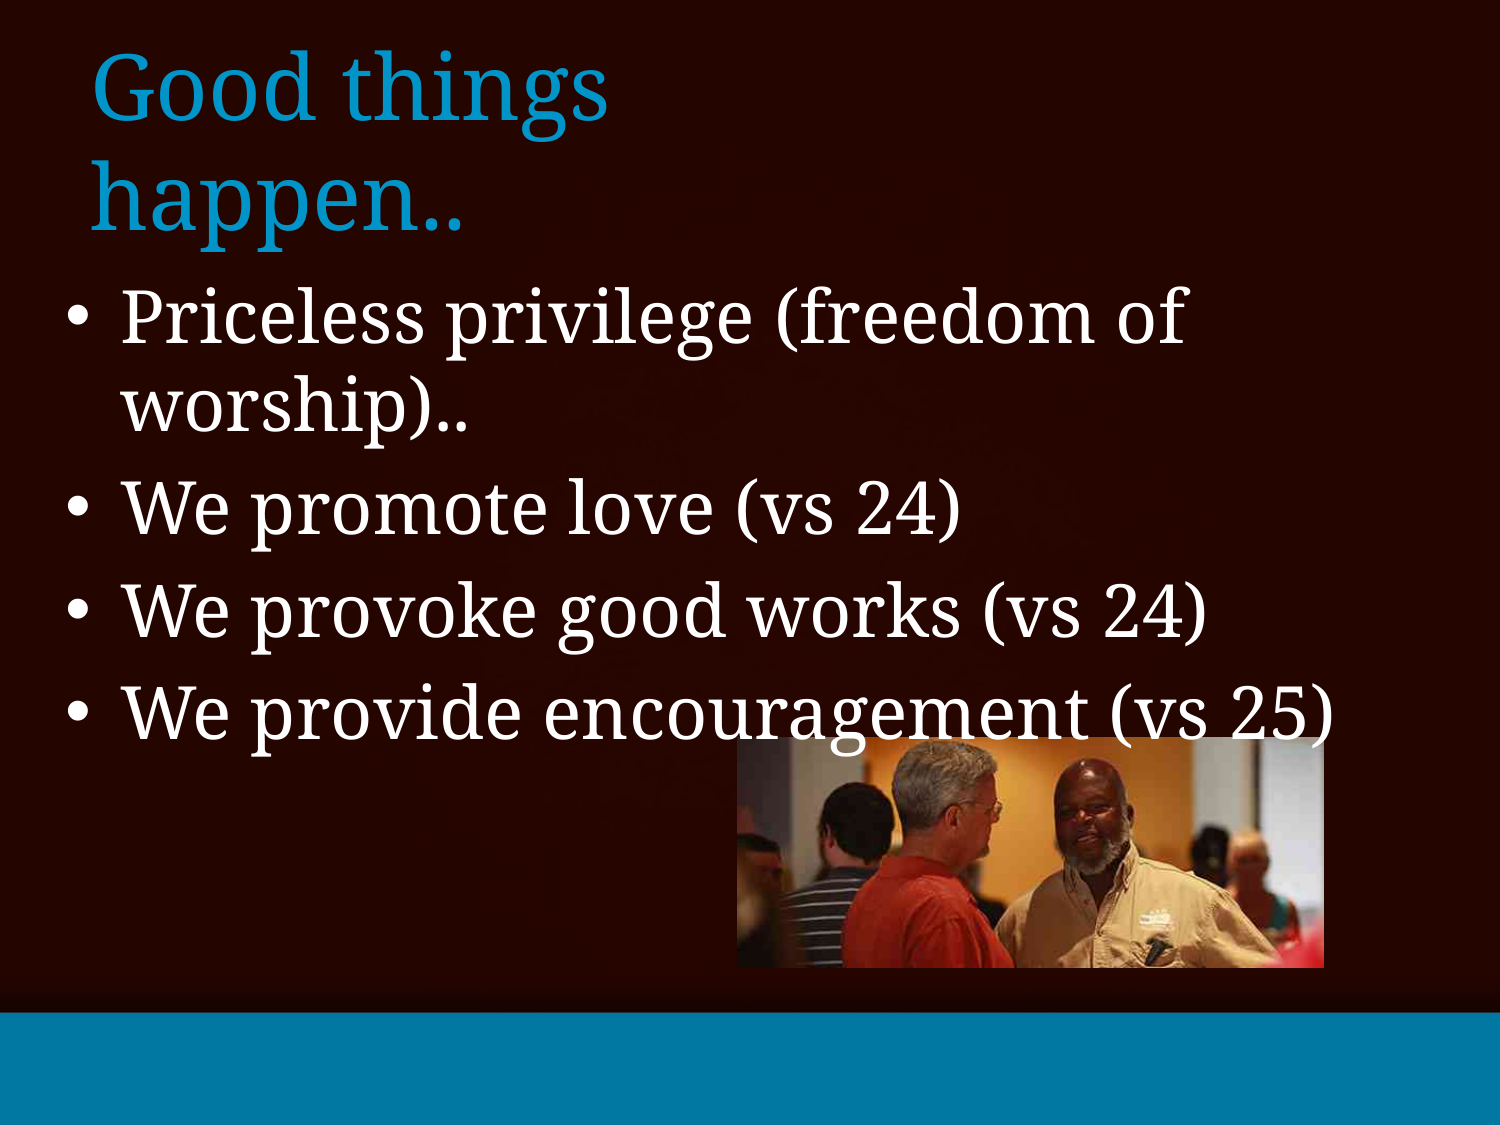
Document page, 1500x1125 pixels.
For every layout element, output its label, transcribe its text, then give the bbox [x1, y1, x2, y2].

text_box [0, 0, 1500, 979]
picture [737, 737, 1324, 968]
list Priceless privilege (freedom of worship).. We promote love (vs 24) We provoke good works (vs 24) We provide encouragement (vs 25) [50, 262, 1500, 763]
text_box [0, 1010, 1500, 1125]
title Good things happen.. [75, 45, 988, 233]
